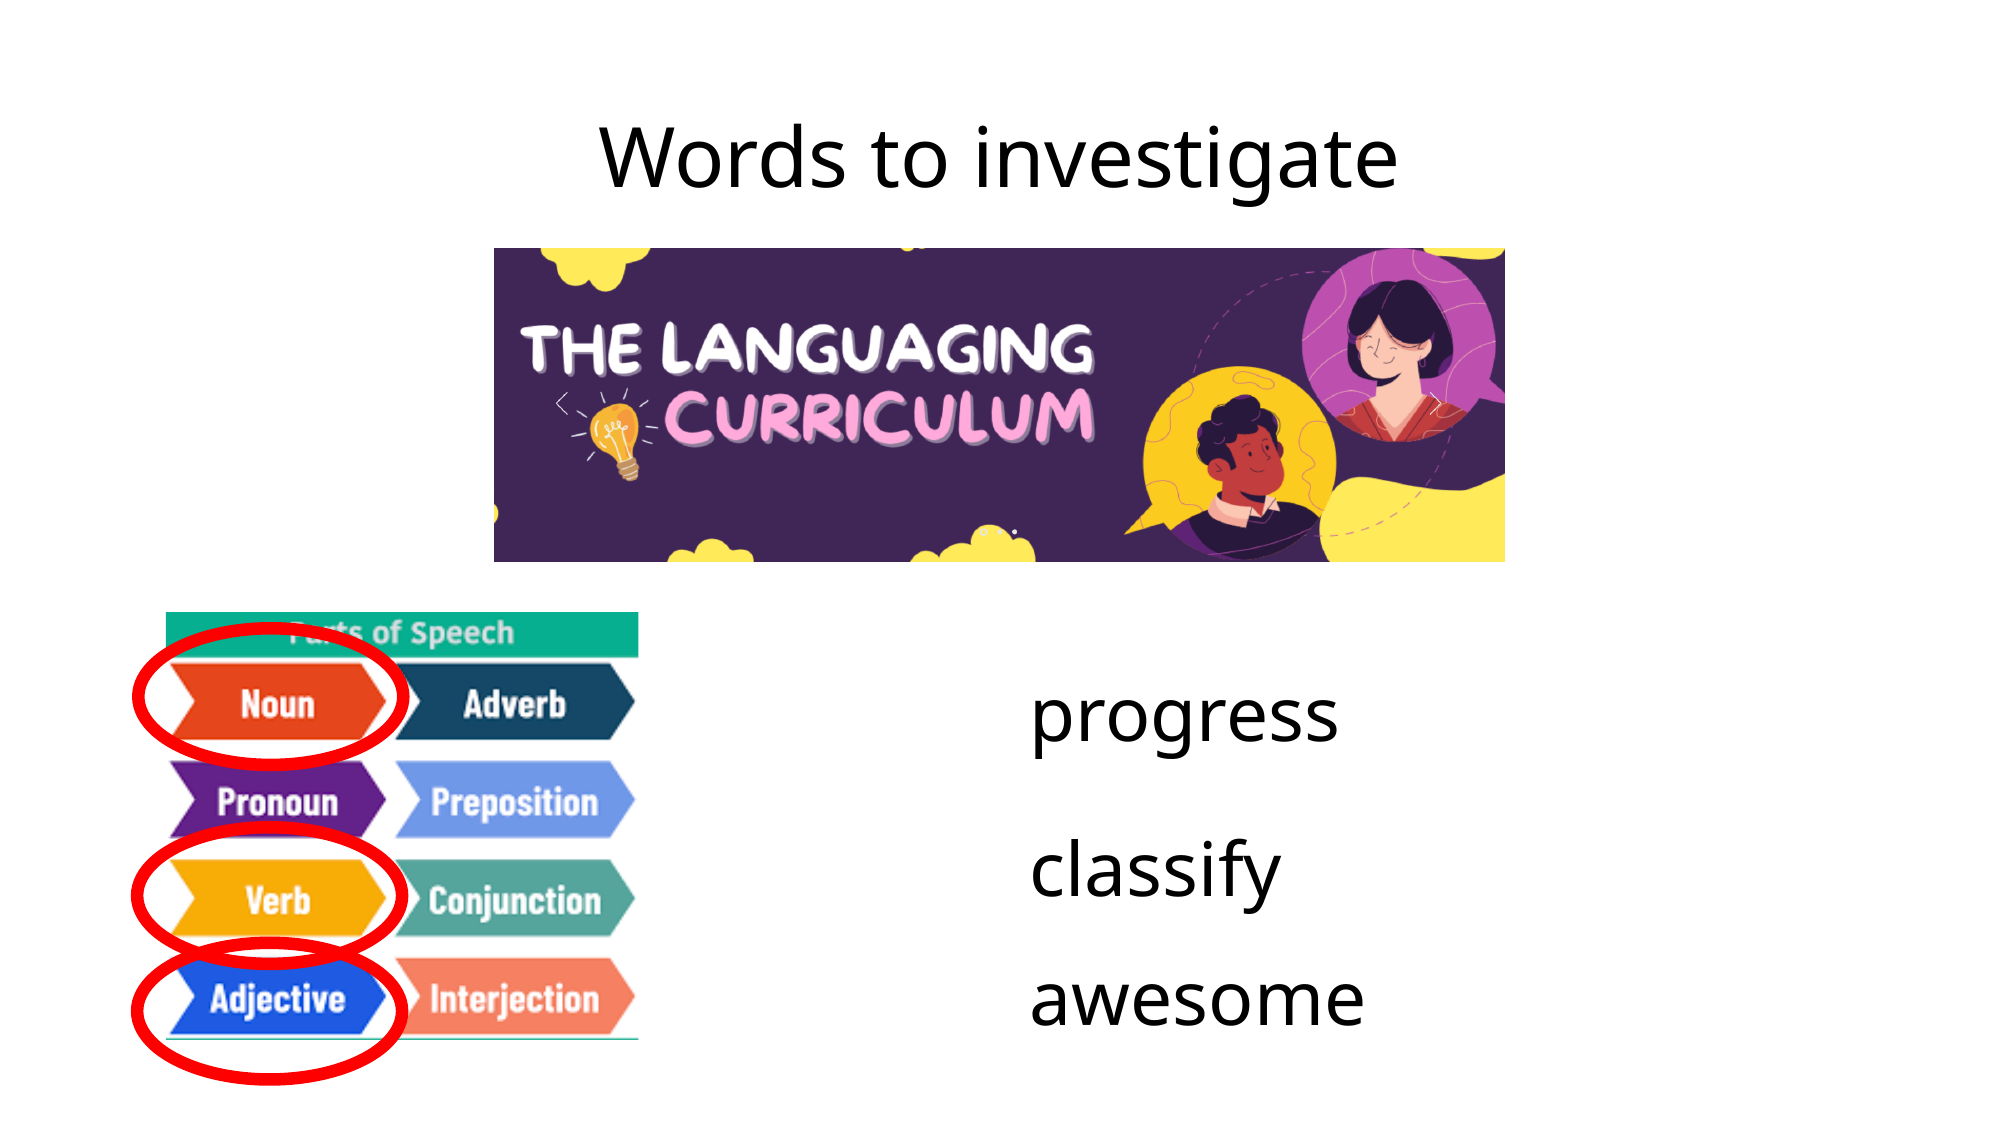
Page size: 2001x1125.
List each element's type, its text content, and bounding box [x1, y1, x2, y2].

text_box progress [1014, 658, 1732, 764]
text_box [136, 968, 392, 1081]
text_box awesome [1014, 942, 1732, 1048]
text_box [136, 852, 165, 939]
text_box classify [1014, 814, 1732, 920]
picture [165, 612, 639, 1040]
picture [494, 248, 1505, 562]
text_box [137, 654, 165, 739]
text_box Words to investigate [377, 96, 1623, 212]
